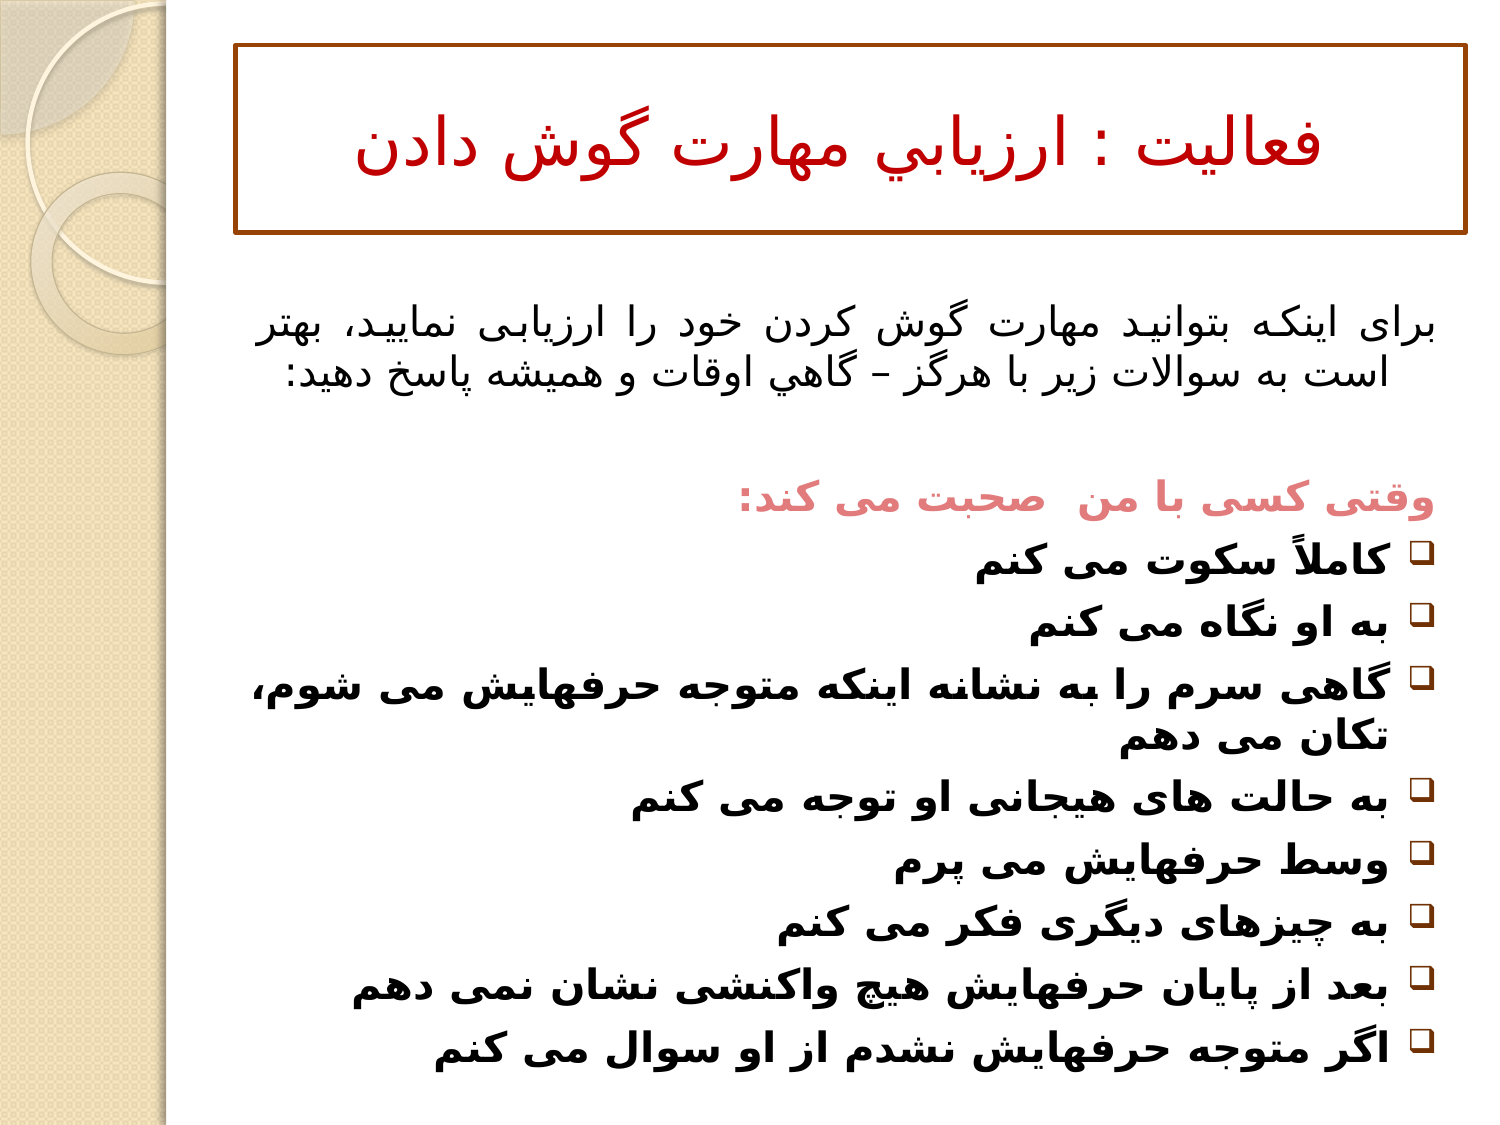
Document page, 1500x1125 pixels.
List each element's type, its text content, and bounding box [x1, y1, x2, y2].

title فعاليت : ارزيابي مهارت گوش دادن [233, 43, 1468, 235]
list برای اينکه بتوانید مهارت گوش کردن خود را ارزيابی نماييد، بهتر است به سوالات زير با هرگز – گاهي اوقات و هميشه پاسخ دهيد: وقتی کسی با من صحبت می کند: کاملاً سکوت می کنم به او نگاه می کنم گاهی سرم را به نشانه اينکه متوجه حرفهايش می شوم، تکان می دهم به حالت های هيجانی او توجه می کنم وسط حرفهايش می پرم به چيزهای ديگری فکر می کنم بعد از پايان حرفهایش هيچ واکنشی نشان نمی دهم اگر متوجه حرفهايش نشدم از او سوال می کنم [235, 287, 1466, 1075]
